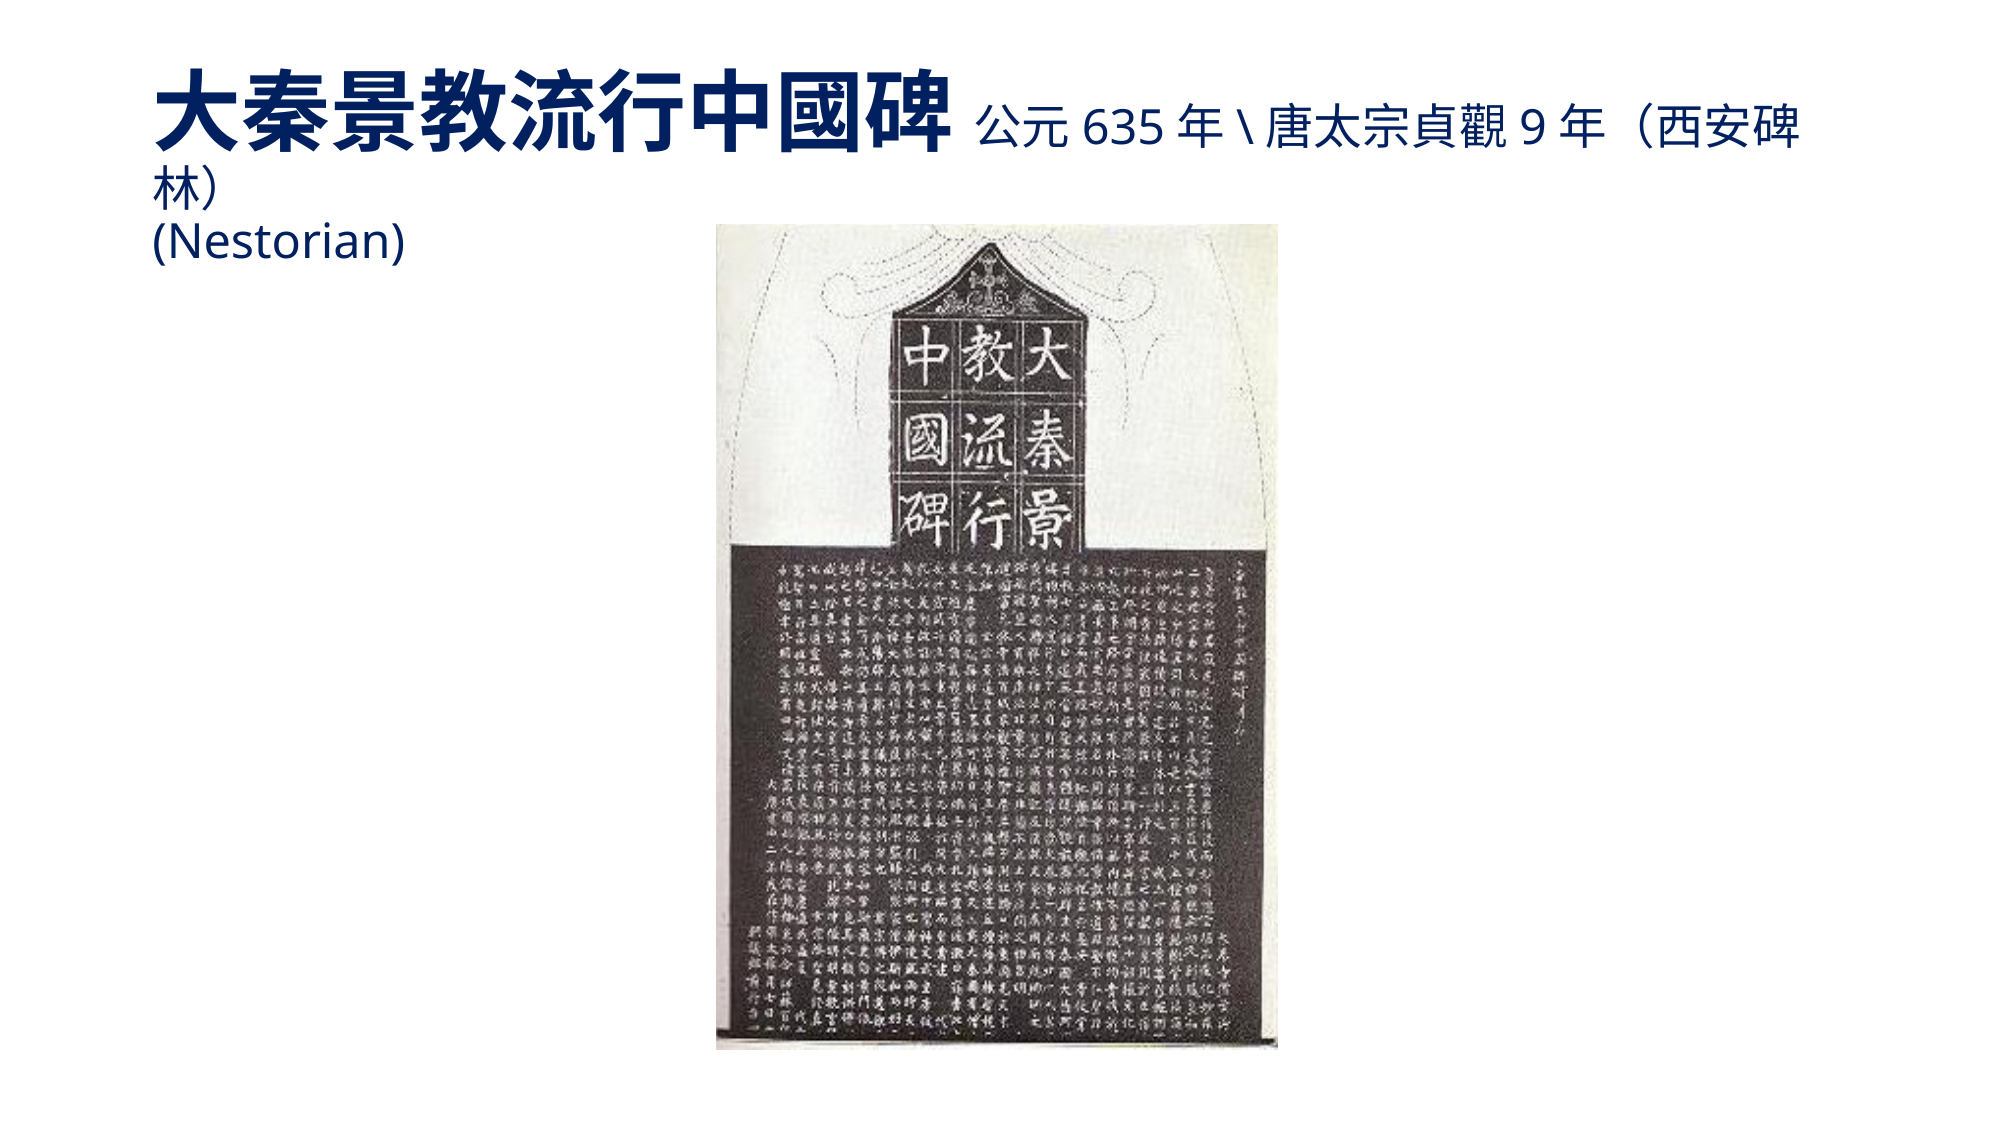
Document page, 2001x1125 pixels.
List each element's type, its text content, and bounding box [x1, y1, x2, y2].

title 大秦景教流行中國碑 公元635年\唐太宗貞觀9年（西安碑林） (Nestorian) [137, 59, 1863, 278]
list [716, 224, 1278, 1050]
